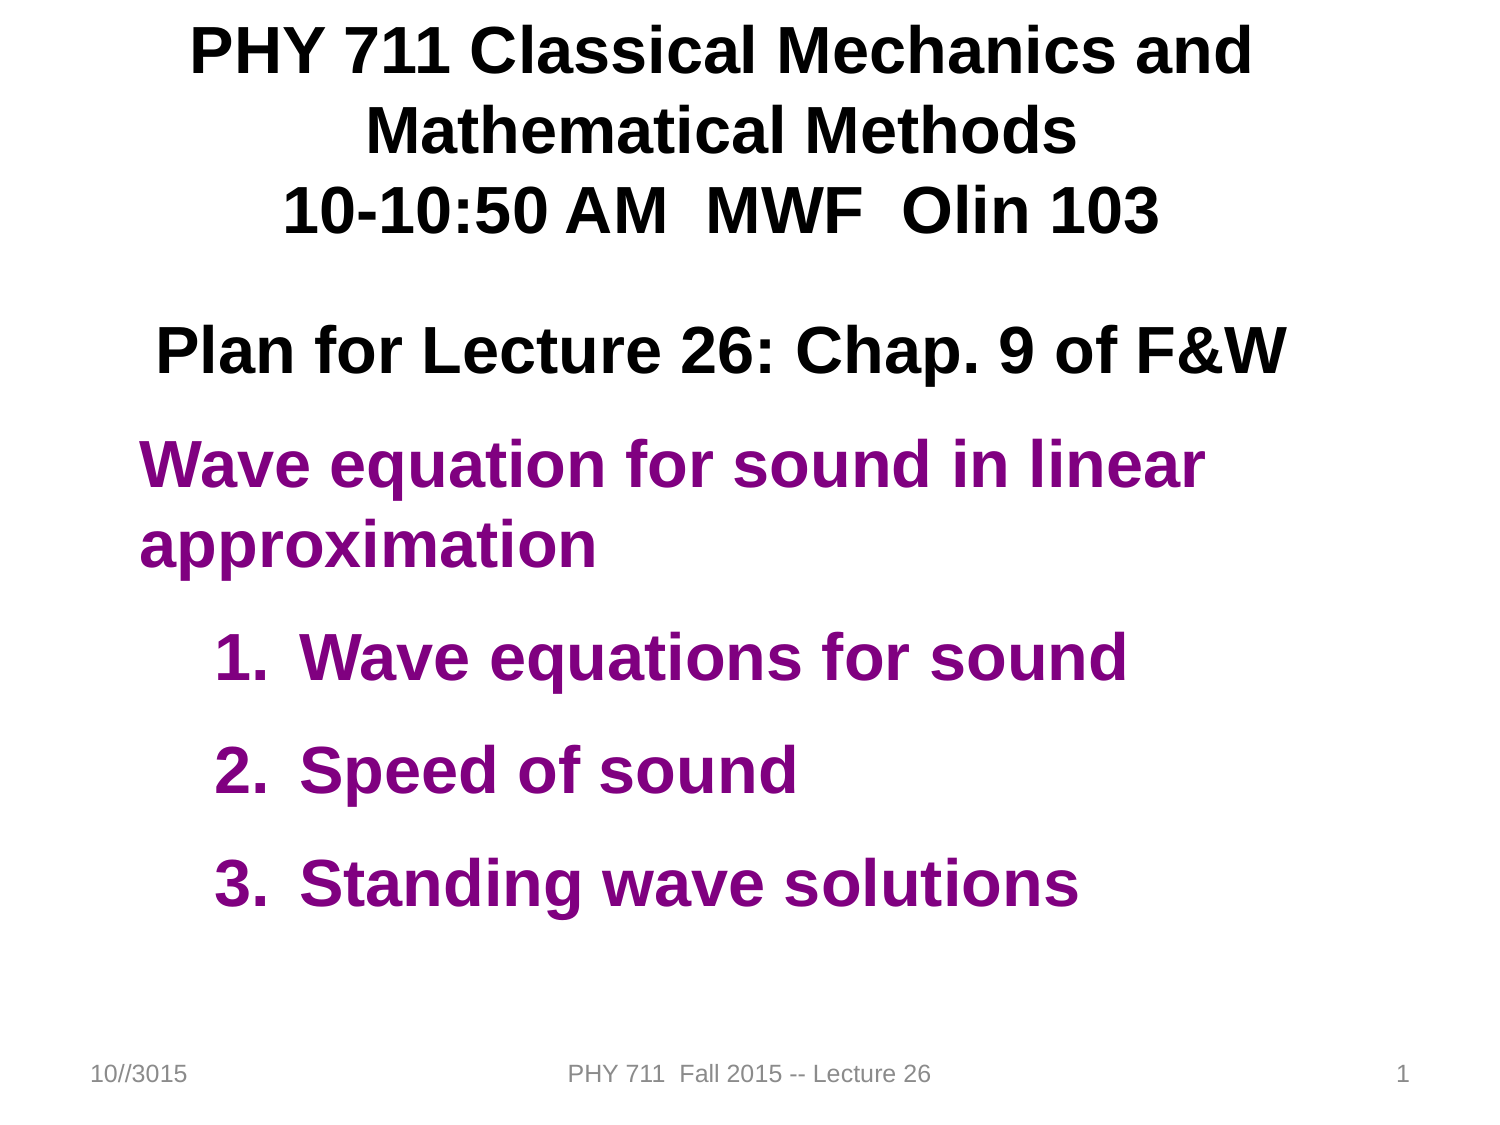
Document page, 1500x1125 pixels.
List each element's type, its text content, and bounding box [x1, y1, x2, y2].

slide_number 10//3015 [75, 1042, 425, 1103]
slide_number 1 [1074, 1042, 1425, 1103]
text_box PHY 711 Classical Mechanics and Mathematical Methods 10-10:50 AM MWF Olin 103 Plan for Lecture 26: Chap. 9 of F&W Wave equation for sound in linear approximation Wave equations for sound Speed of sound Standing wave solutions [49, 0, 1395, 928]
footer PHY 711 Fall 2015 -- Lecture 26 [512, 1042, 988, 1103]
